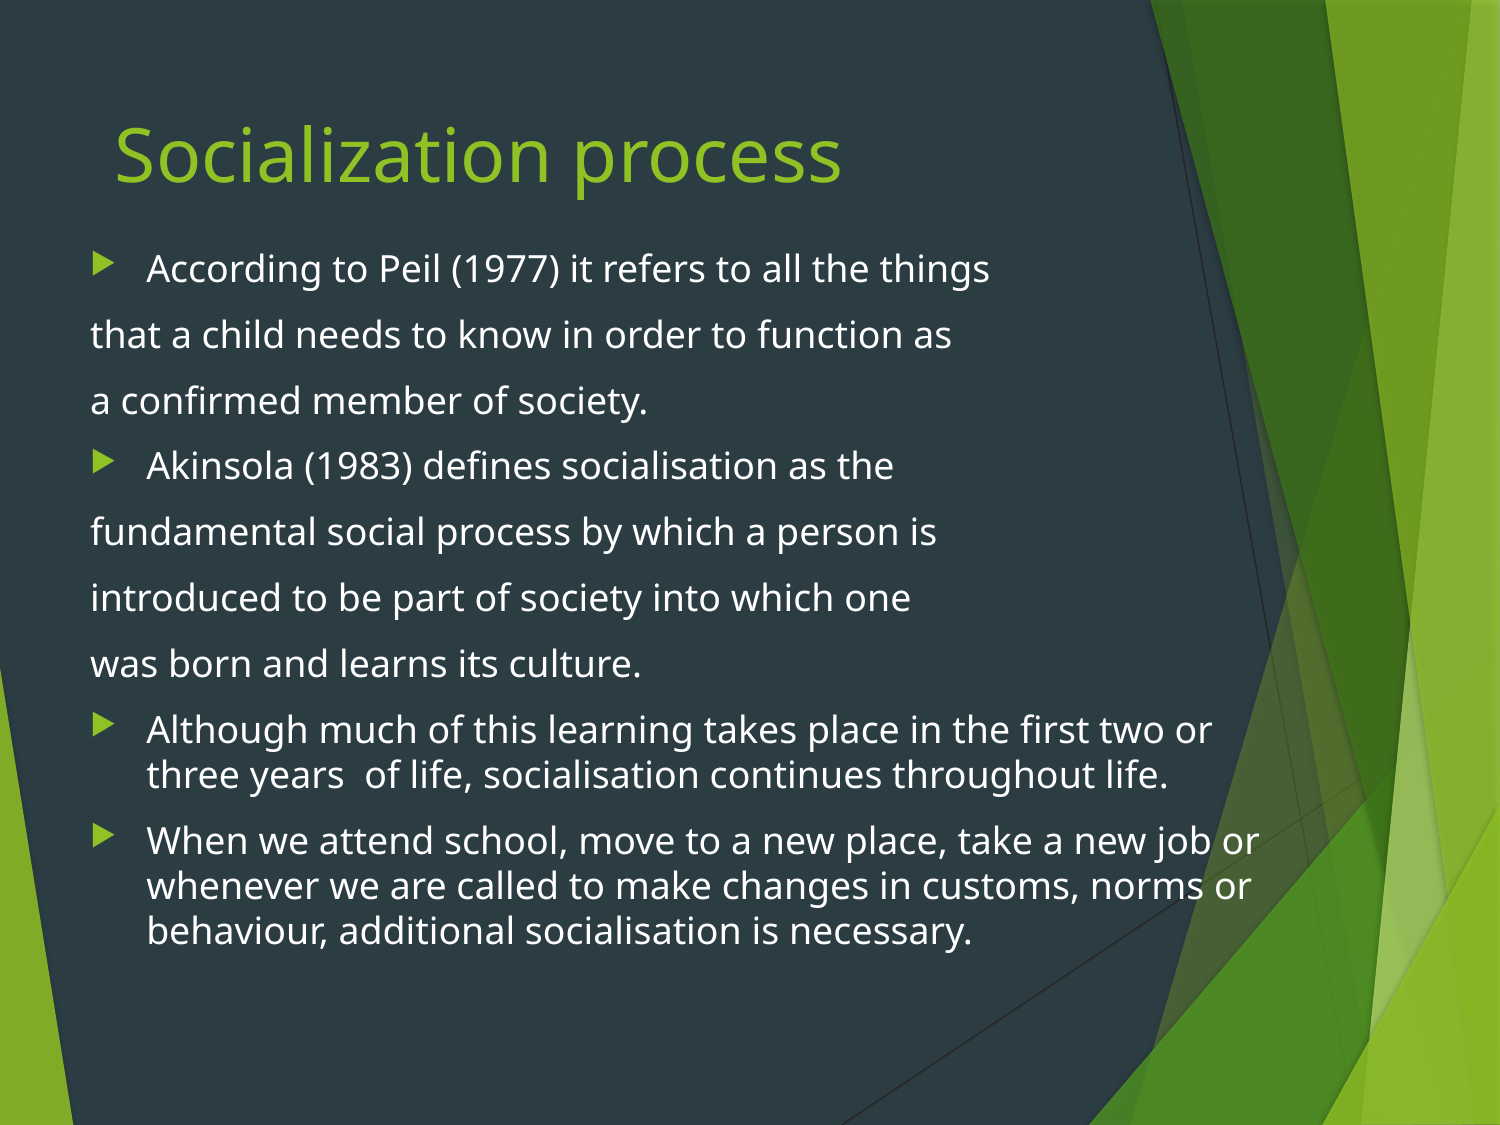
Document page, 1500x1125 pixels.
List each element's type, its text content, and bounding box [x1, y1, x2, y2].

title Socialization process [99, 99, 1142, 237]
list According to Peil (1977) it refers to all the things that a child needs to know in order to function as a confirmed member of society. Akinsola (1983) defines socialisation as the fundamental social process by which a person is introduced to be part of society into which one was born and learns its culture. Although much of this learning takes place in the first two or three years of life, socialisation continues throughout life. When we attend school, move to a new place, take a new job or whenever we are called to make changes in customs, norms or behaviour, additional socialisation is necessary. [75, 237, 1300, 1062]
